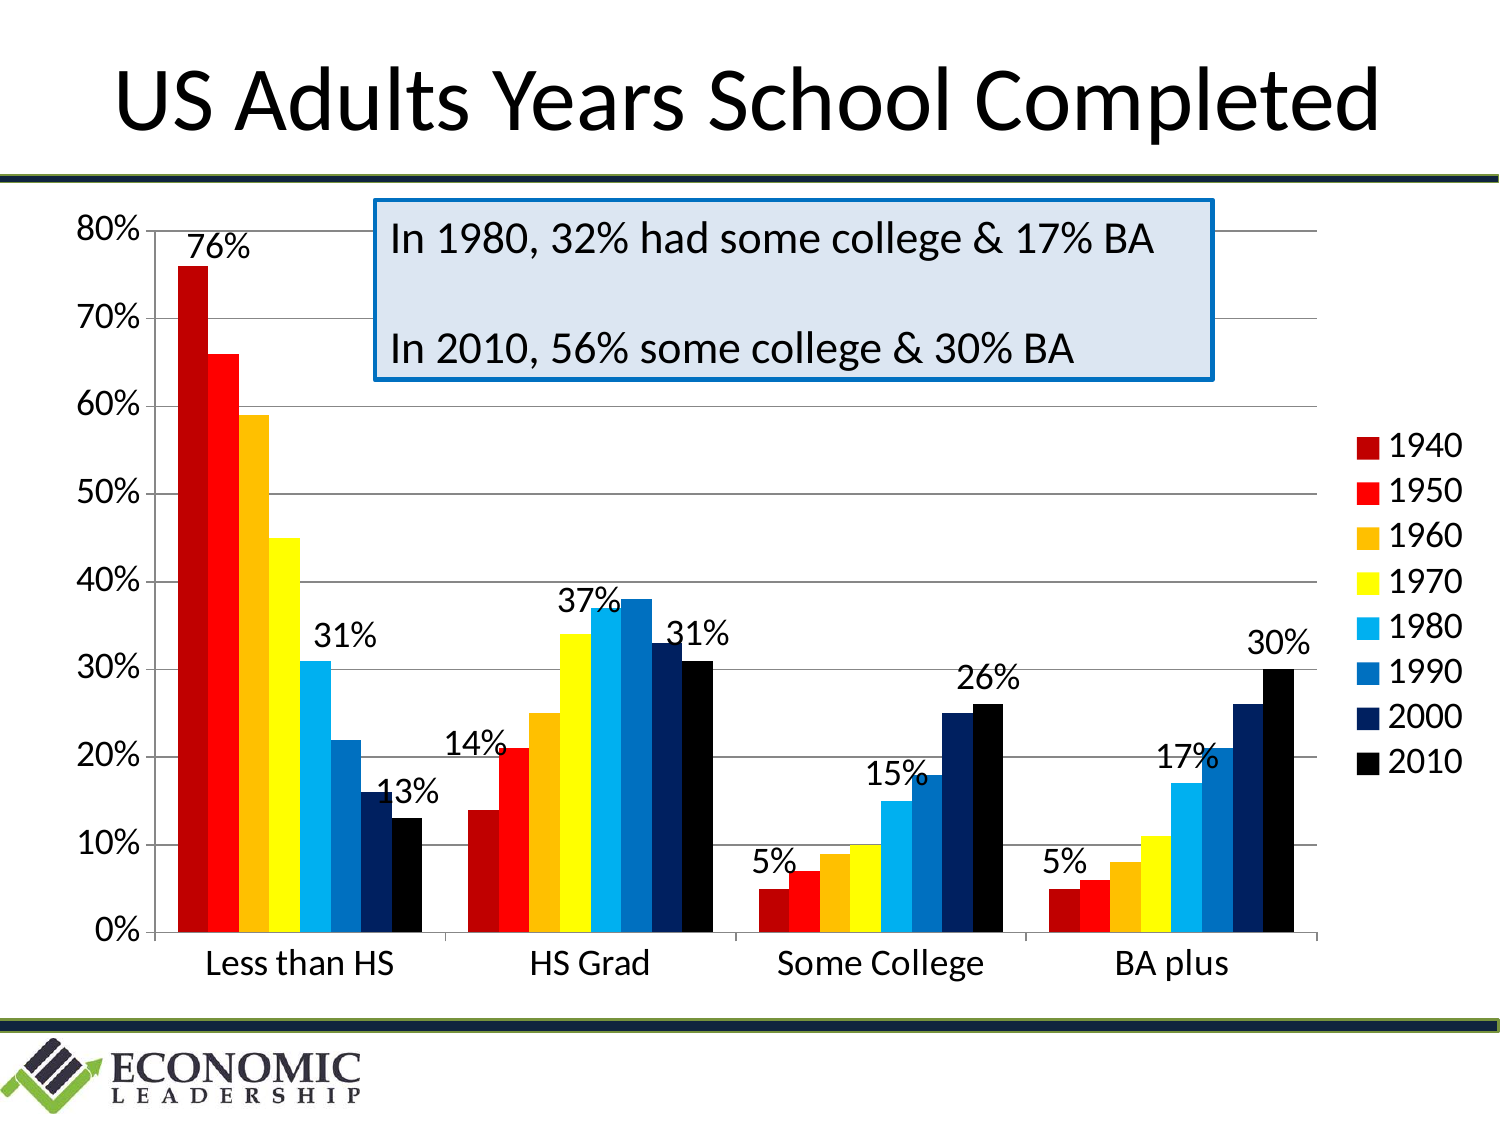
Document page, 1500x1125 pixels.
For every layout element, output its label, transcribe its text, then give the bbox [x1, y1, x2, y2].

text_box [0, 1018, 1500, 1034]
text_box [0, 173, 1500, 185]
picture [0, 1038, 361, 1114]
chart [0, 199, 1488, 1013]
title US Adults Years School Completed [0, 0, 1499, 173]
